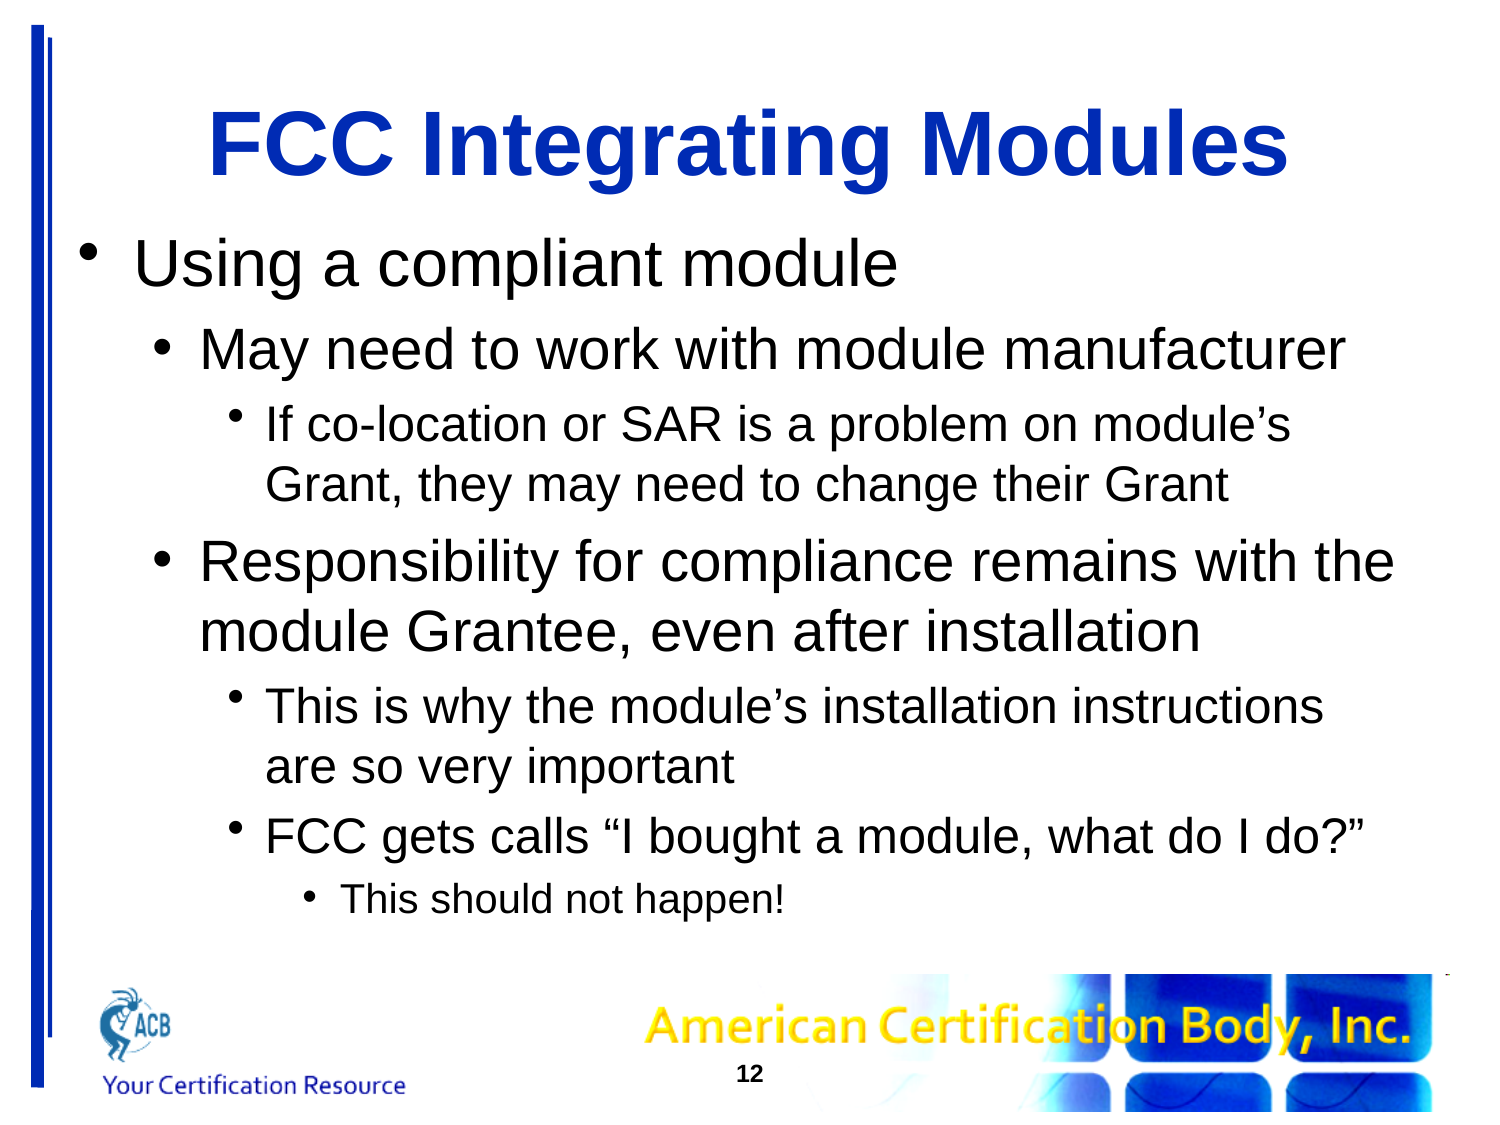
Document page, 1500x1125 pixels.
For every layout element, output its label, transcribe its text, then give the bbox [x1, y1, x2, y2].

picture [87, 974, 1450, 1112]
slide_number 12 [574, 1049, 926, 1104]
list Using a compliant module May need to work with module manufacturer If co-location or SAR is a problem on module’s Grant, they may need to change their Grant Responsibility for compliance remains with the module Grantee, even after installation This is why the module’s installation instructions are so very important FCC gets calls “I bought a module, what do I do?” This should not happen! [62, 212, 1425, 1013]
title FCC Integrating Modules [75, 45, 1425, 212]
